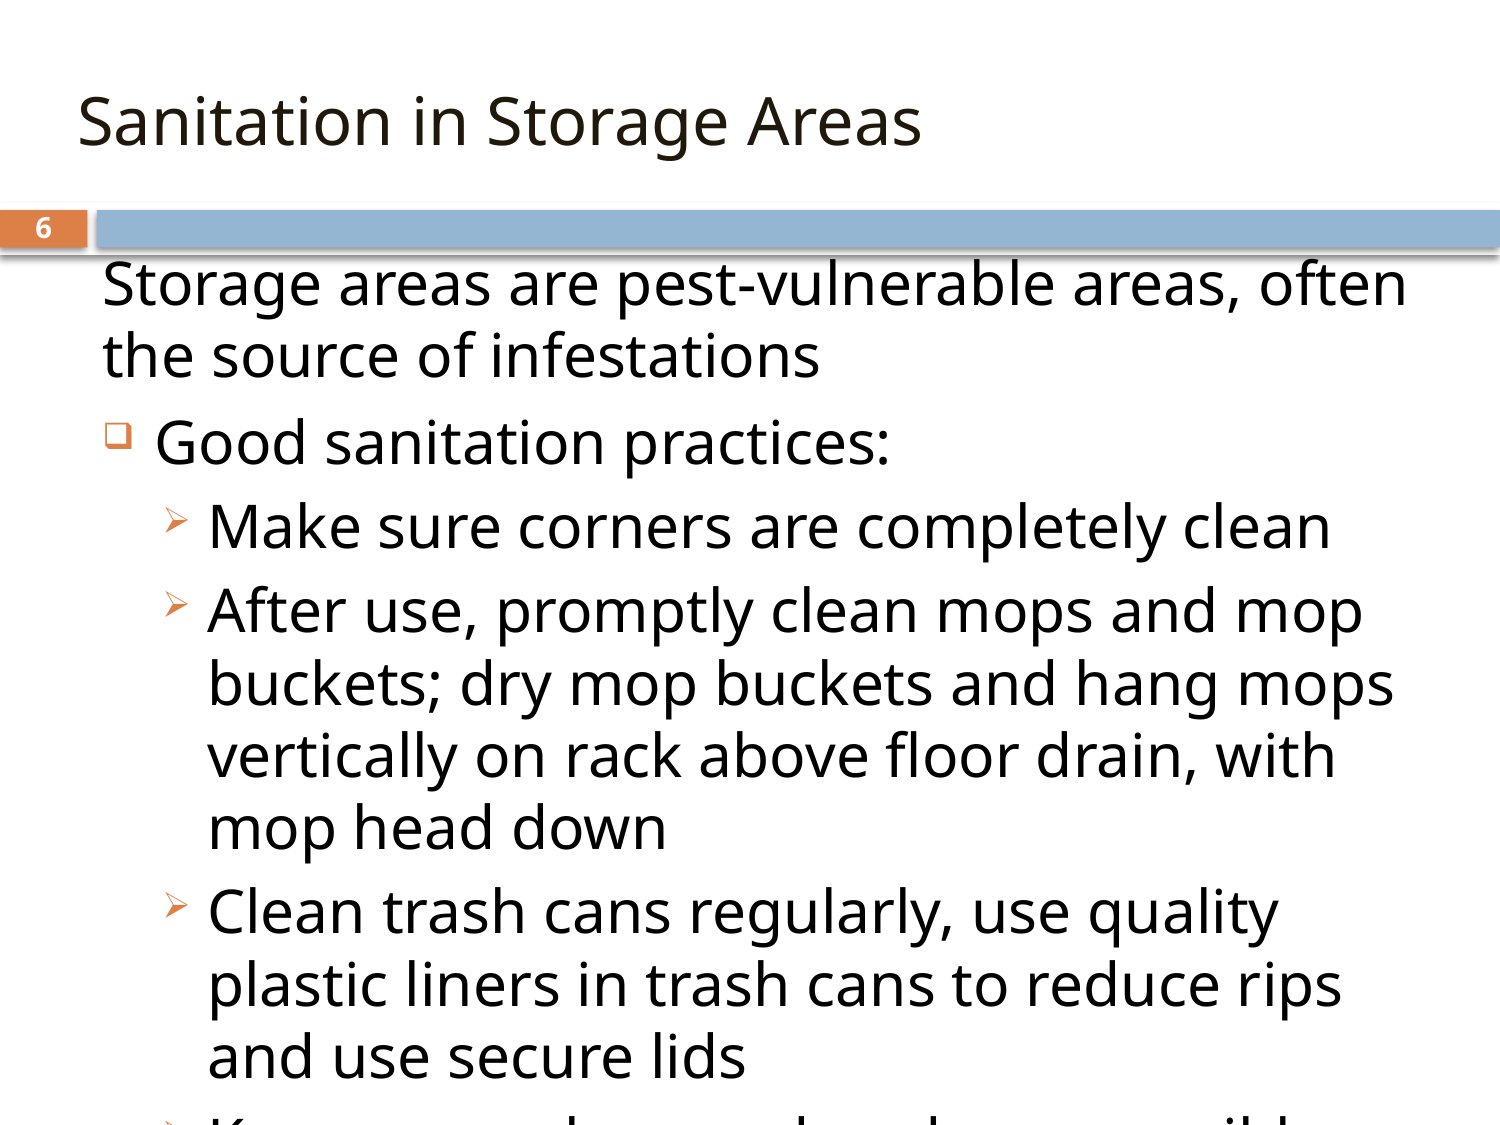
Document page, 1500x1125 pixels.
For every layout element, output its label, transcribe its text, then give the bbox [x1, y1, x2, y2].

slide_number 6 [0, 208, 88, 249]
title Sanitation in Storage Areas [62, 37, 1400, 200]
list Storage areas are pest-vulnerable areas, often the source of infestations Good sanitation practices: Make sure corners are completely clean After use, promptly clean mops and mop buckets; dry mop buckets and hang mops vertically on rack above floor drain, with mop head down Clean trash cans regularly, use quality plastic liners in trash cans to reduce rips and use secure lids Keep areas clean and as dry as possible, and remove debris [87, 237, 1450, 1063]
